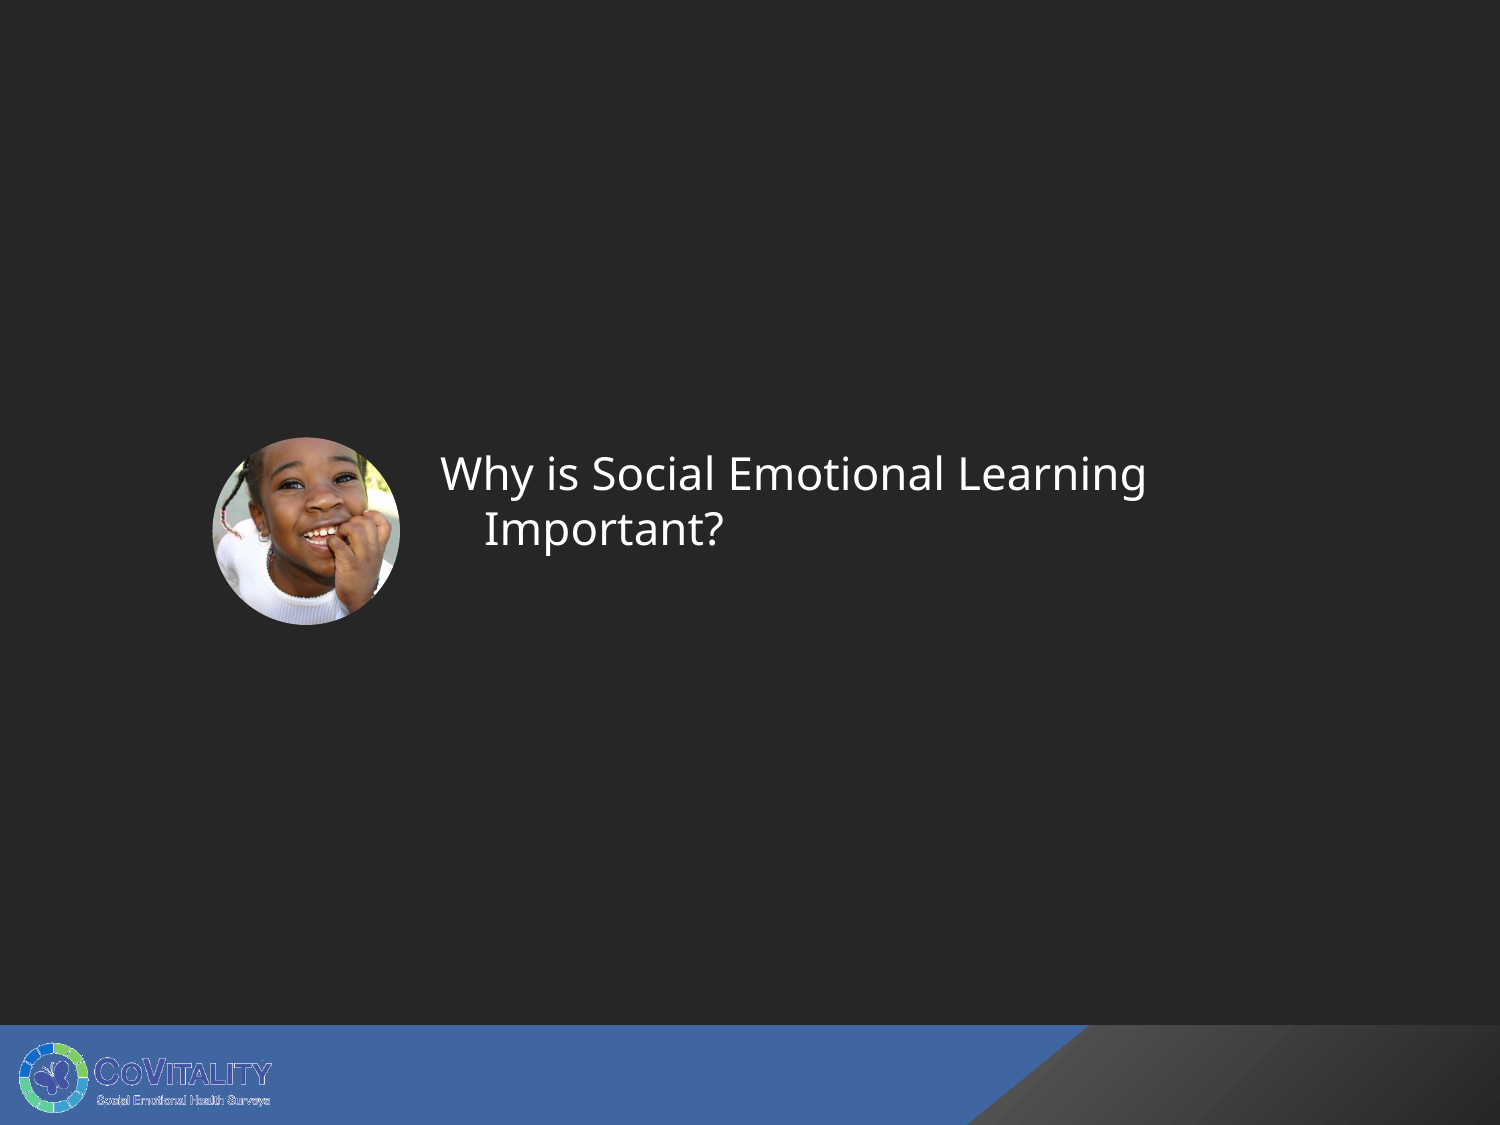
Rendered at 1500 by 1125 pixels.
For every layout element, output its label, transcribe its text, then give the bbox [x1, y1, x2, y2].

picture [15, 1040, 274, 1113]
list Why is Social Emotional Learning Important? [425, 437, 1369, 563]
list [212, 437, 401, 626]
